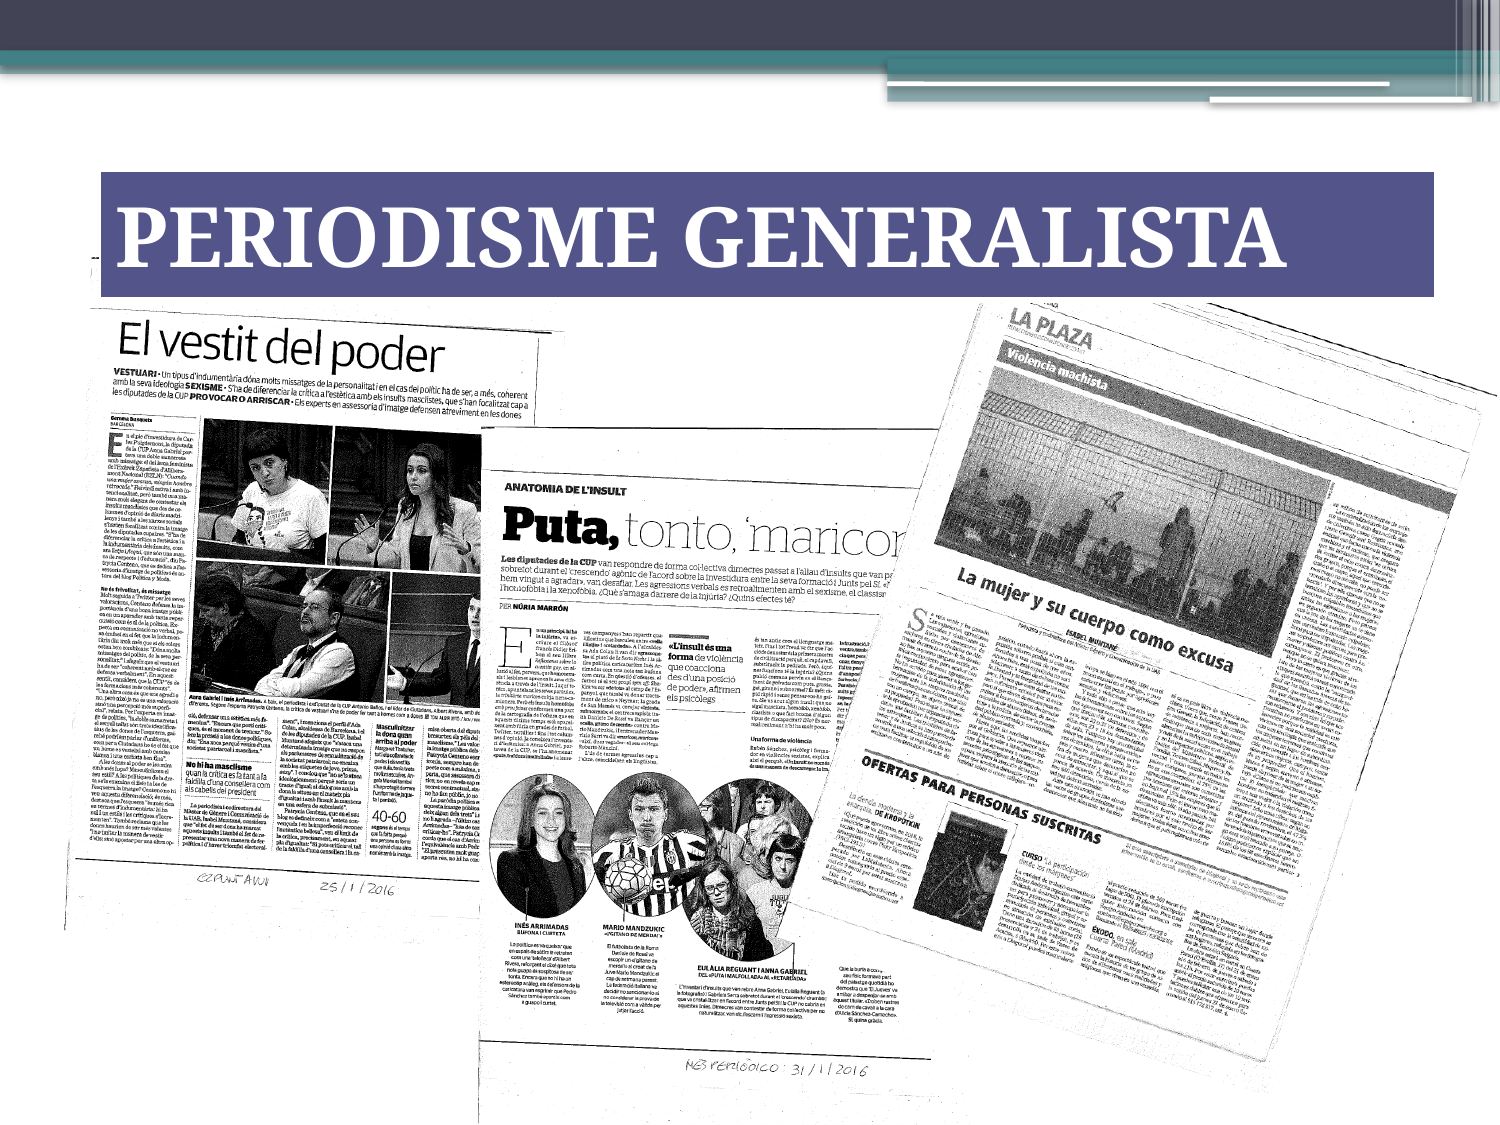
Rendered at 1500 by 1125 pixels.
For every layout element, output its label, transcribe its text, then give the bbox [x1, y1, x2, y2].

table_header PERIODISME GENERALISTA [101, 172, 1434, 297]
picture [478, 294, 1500, 1125]
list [64, 255, 568, 949]
